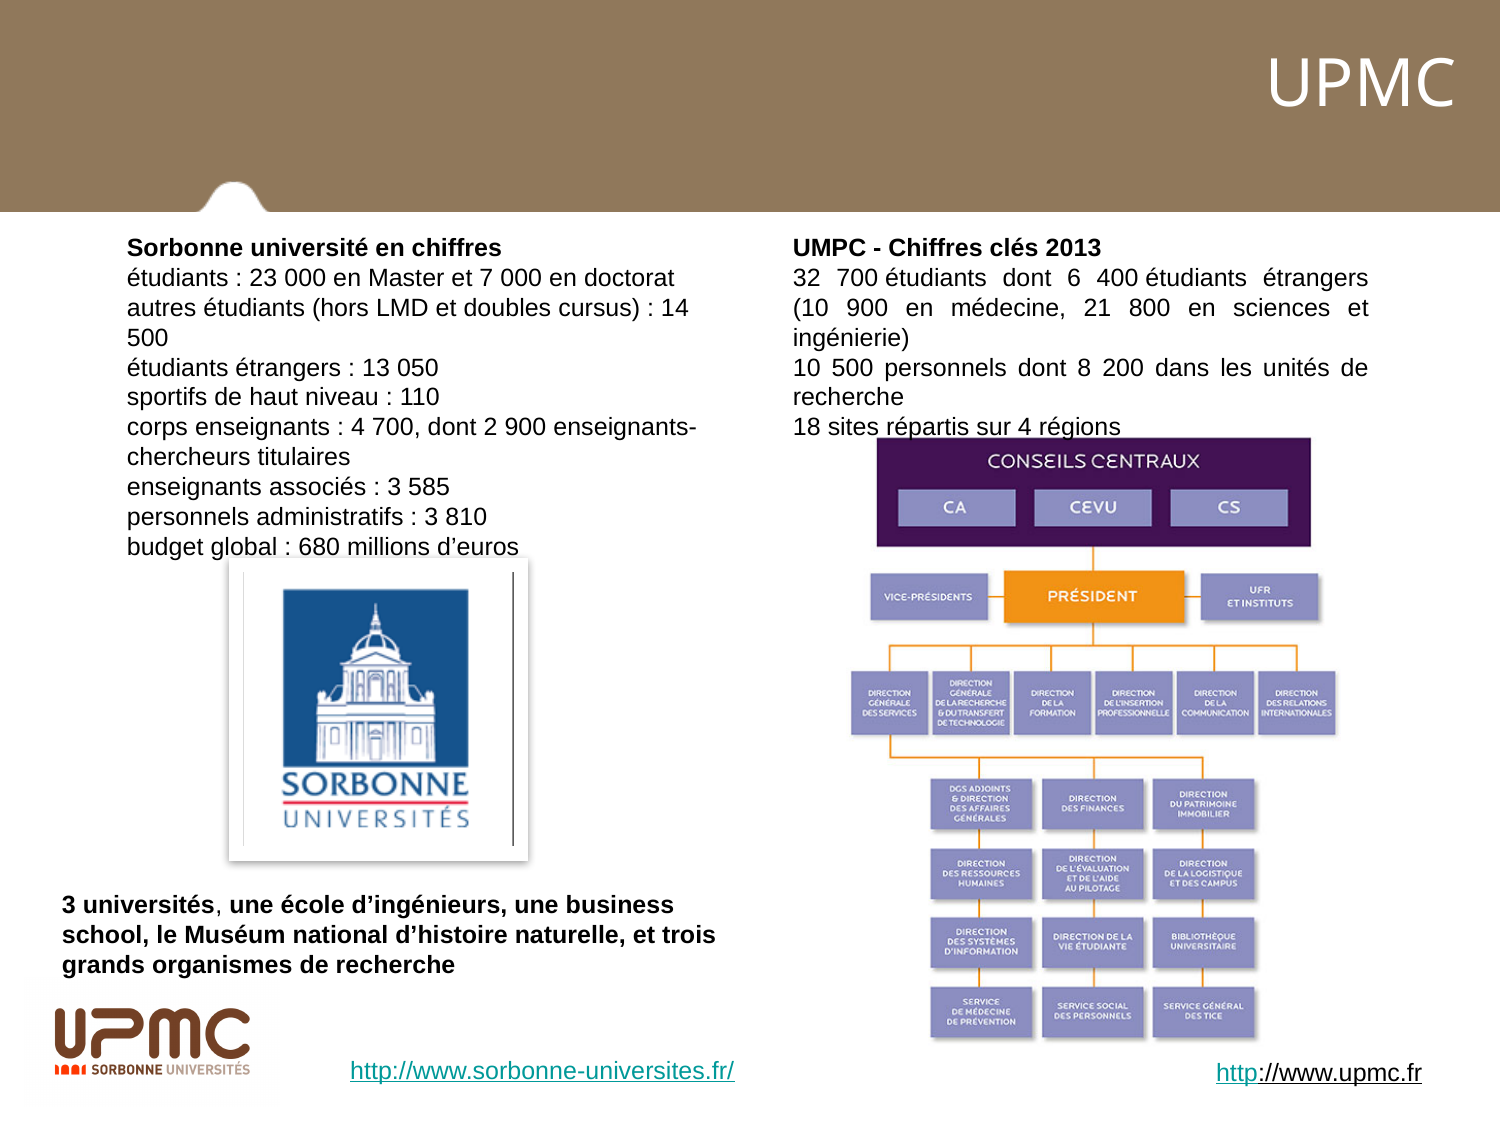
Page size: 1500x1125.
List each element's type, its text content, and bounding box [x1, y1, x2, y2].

picture [0, 0, 1500, 212]
text_box 3 universités, une école d’ingénieurs, une business school, le Muséum national d’histoire naturelle, et trois grands organismes de recherche [47, 881, 751, 987]
picture [23, 977, 280, 1107]
text_box UMPC - Chiffres clés 2013 32 700 étudiants dont 6 400 étudiants étrangers (10 900 en médecine, 21 800 en sciences et ingénierie) 10 500 personnels dont 8 200 dans les unités de recherche 18 sites répartis sur 4 régions [778, 223, 1385, 449]
text_box Sorbonne université en chiffres étudiants : 23 000 en Master et 7 000 en doctorat autres étudiants (hors LMD et doubles cursus) : 14 500 étudiants étrangers : 13 050 sportifs de haut niveau : 110 corps enseignants : 4 700, dont 2 900 enseignants-chercheurs titulaires enseignants associés : 3 585 personnels administratifs : 3 810 budget global : 680 millions d’euros [112, 223, 752, 568]
text_box http://www.upmc.fr [1175, 1048, 1444, 1094]
text_box http://www.sorbonne-universites.fr/ [335, 1046, 750, 1092]
picture [846, 428, 1341, 1067]
picture [243, 571, 514, 847]
